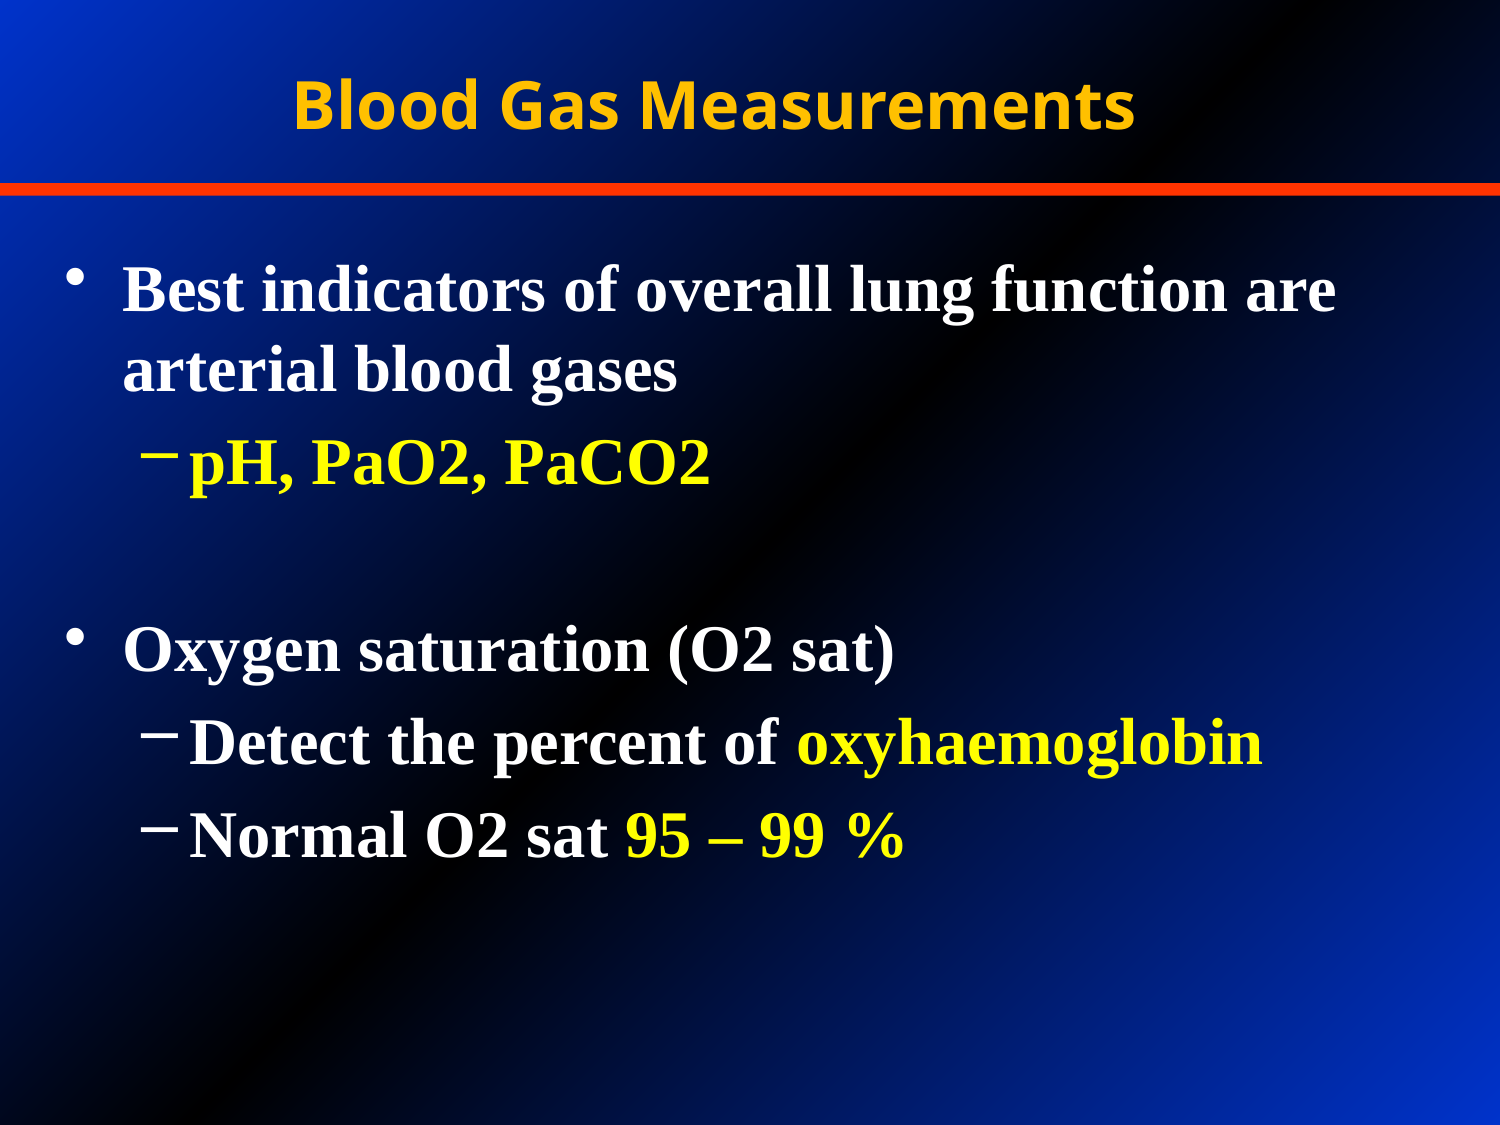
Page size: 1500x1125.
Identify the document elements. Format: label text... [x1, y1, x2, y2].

text_box Blood Gas Measurements [87, 37, 1342, 150]
text_box Best indicators of overall lung function are arterial blood gases pH, PaO2, PaCO2 Oxygen saturation (O2 sat) Detect the percent of oxyhaemoglobin Normal O2 sat 95 – 99 % [49, 237, 1463, 1050]
